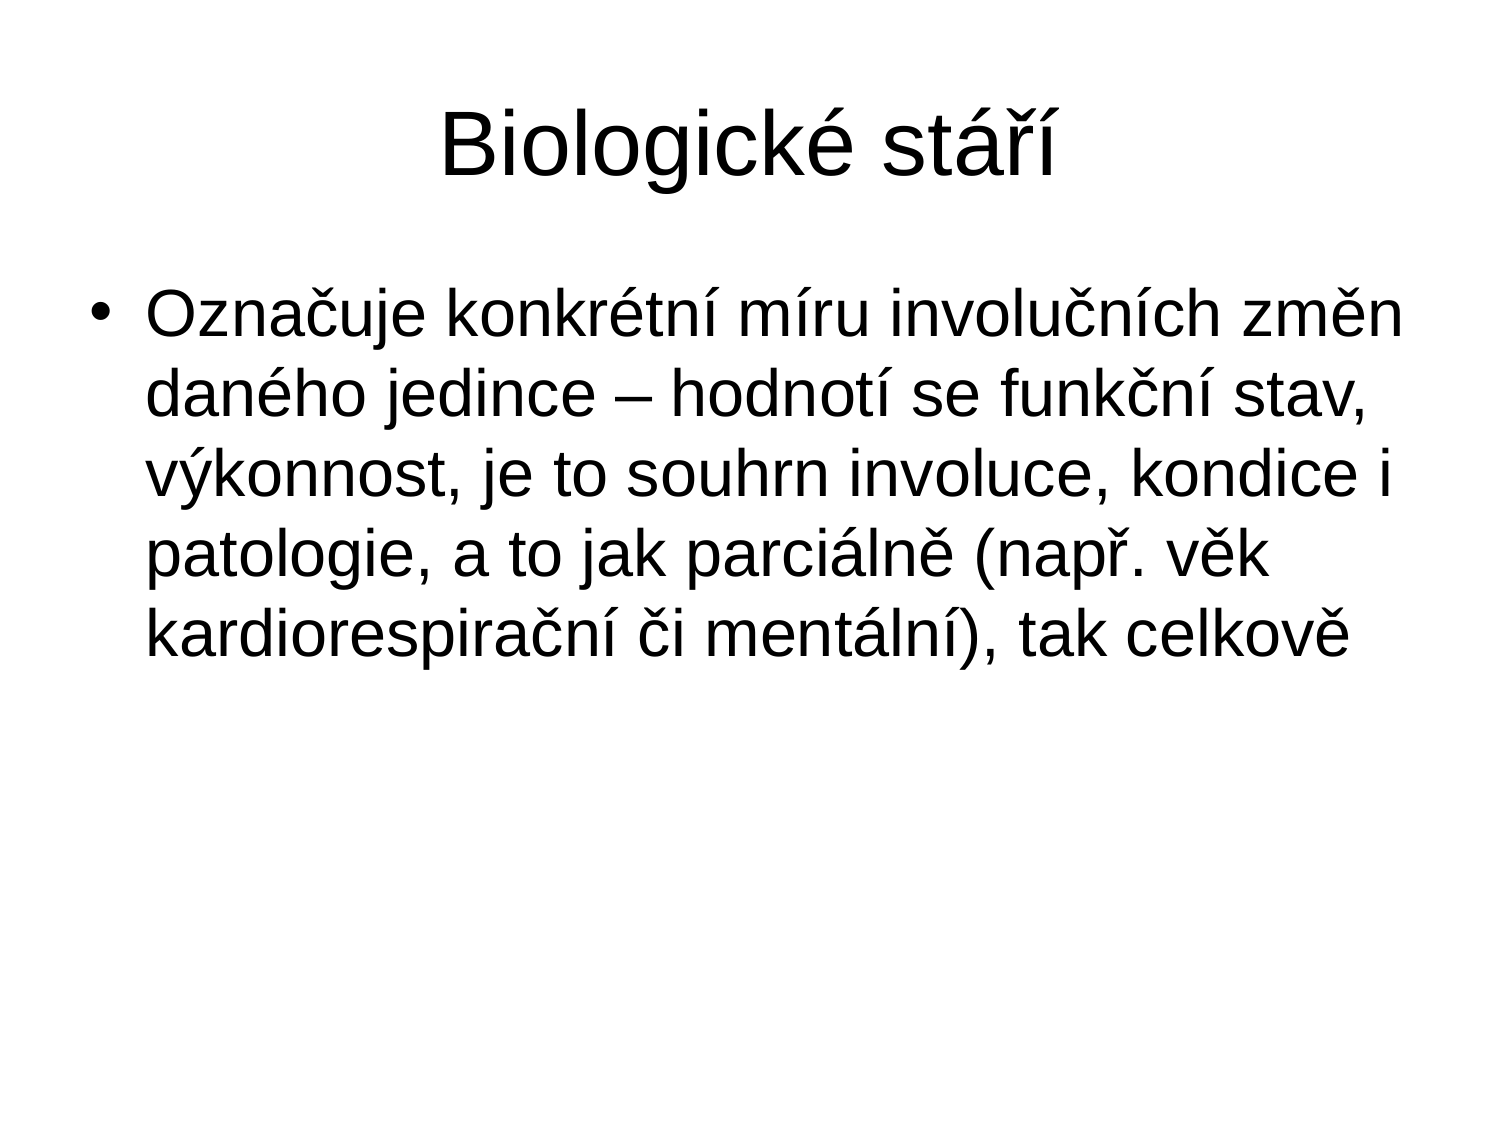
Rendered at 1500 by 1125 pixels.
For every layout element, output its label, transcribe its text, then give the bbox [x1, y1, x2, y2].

text_box Označuje konkrétní míru involučních změn daného jedince – hodnotí se funkční stav, výkonnost, je to souhrn involuce, kondice i patologie, a to jak parciálně (např. věk kardiorespirační či mentální), tak celkově [74, 262, 1425, 1005]
text_box Biologické stáří [74, 45, 1425, 233]
